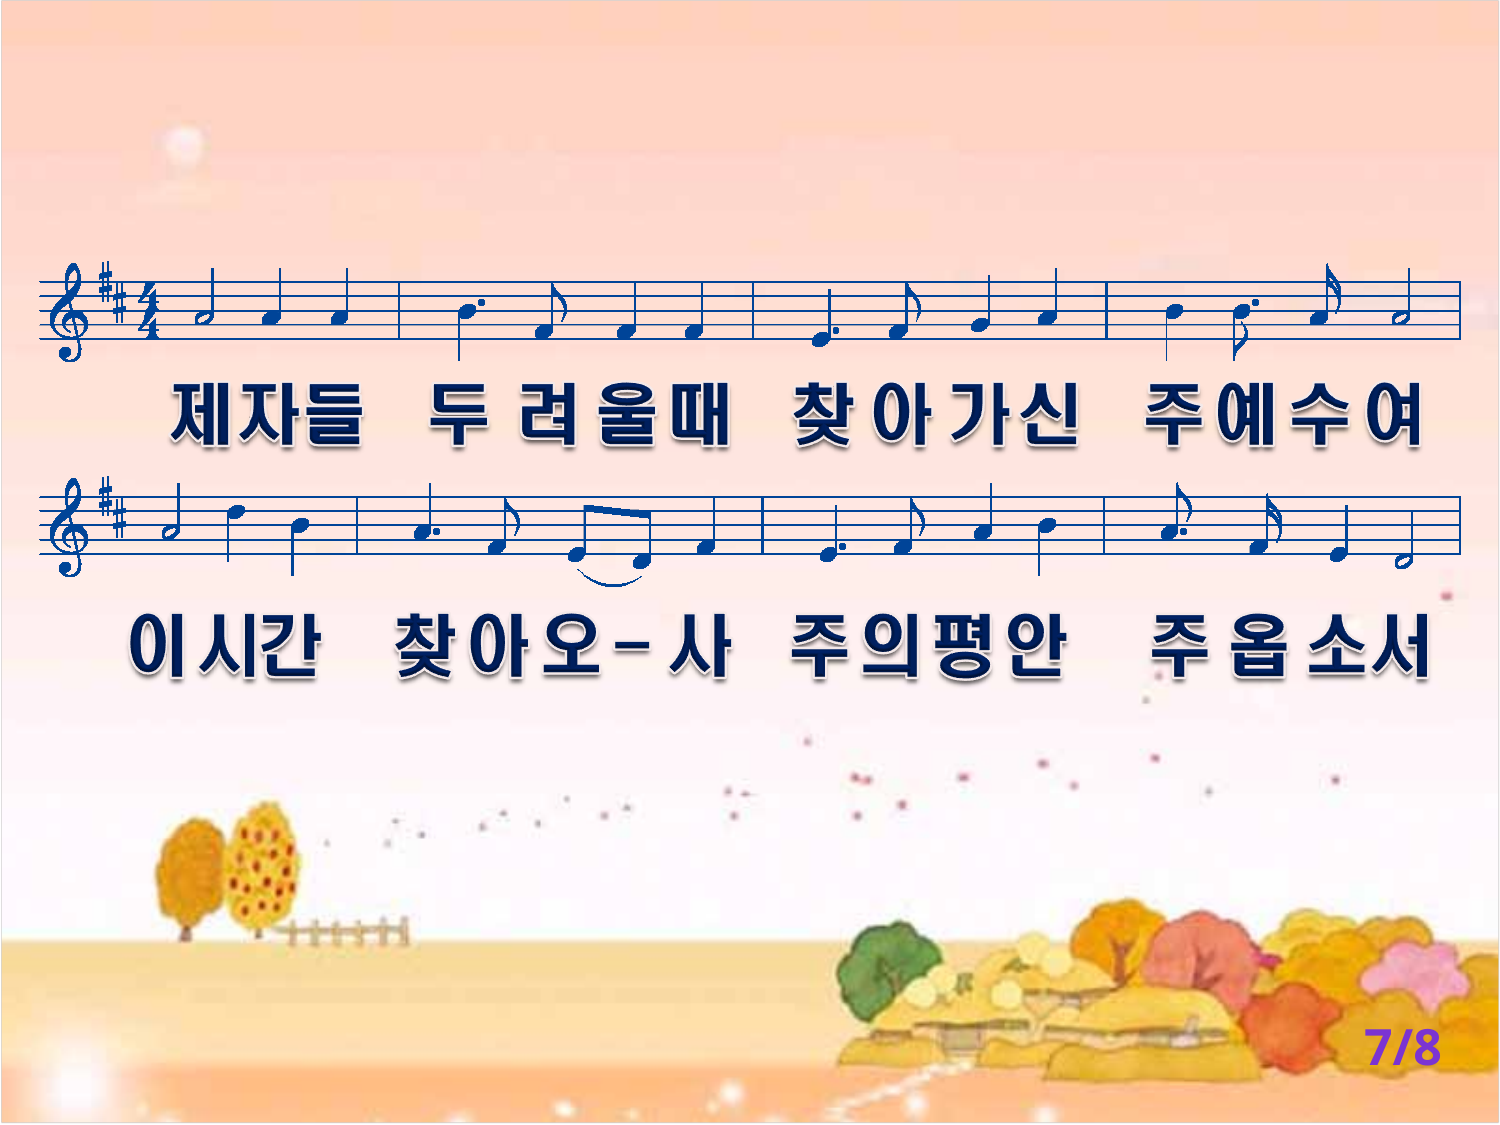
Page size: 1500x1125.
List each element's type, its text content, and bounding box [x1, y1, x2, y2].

text_box 7/8 [1348, 1007, 1457, 1083]
picture [0, 0, 1500, 1125]
